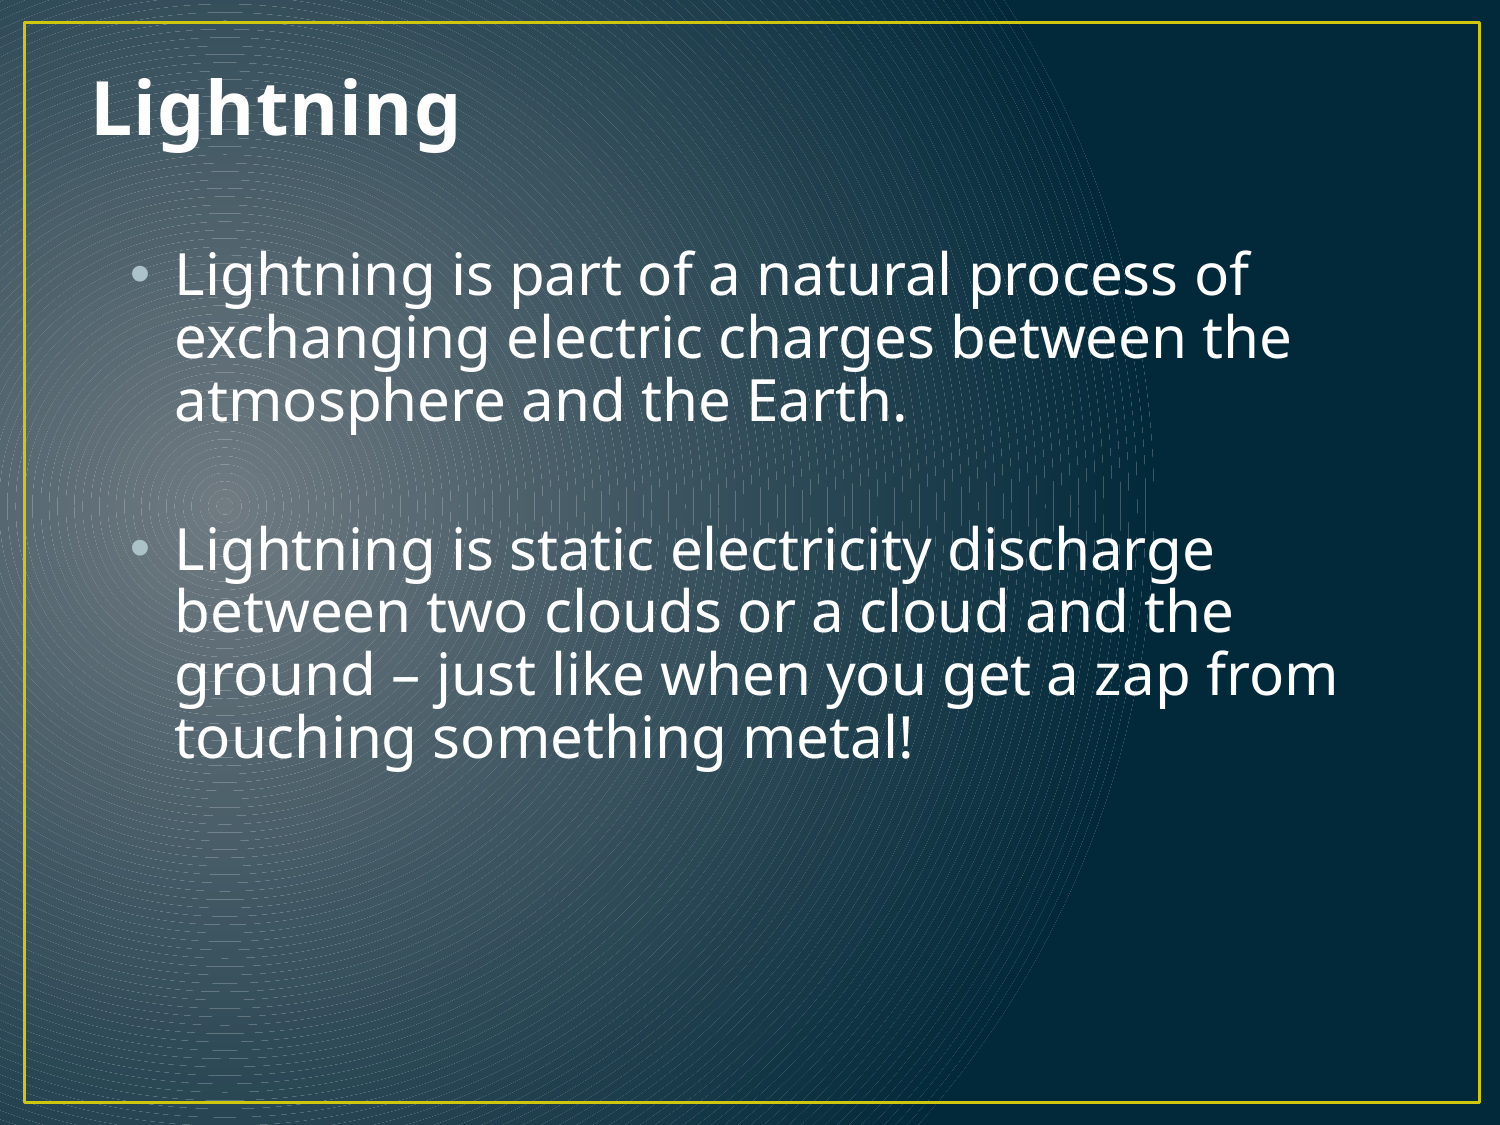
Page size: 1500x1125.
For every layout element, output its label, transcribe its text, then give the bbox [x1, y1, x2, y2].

list Lightning is part of a natural process of exchanging electric charges between the atmosphere and the Earth. Lightning is static electricity discharge between two clouds or a cloud and the ground – just like when you get a zap from touching something metal! [114, 237, 1390, 1038]
title Lightning [75, 37, 1425, 158]
